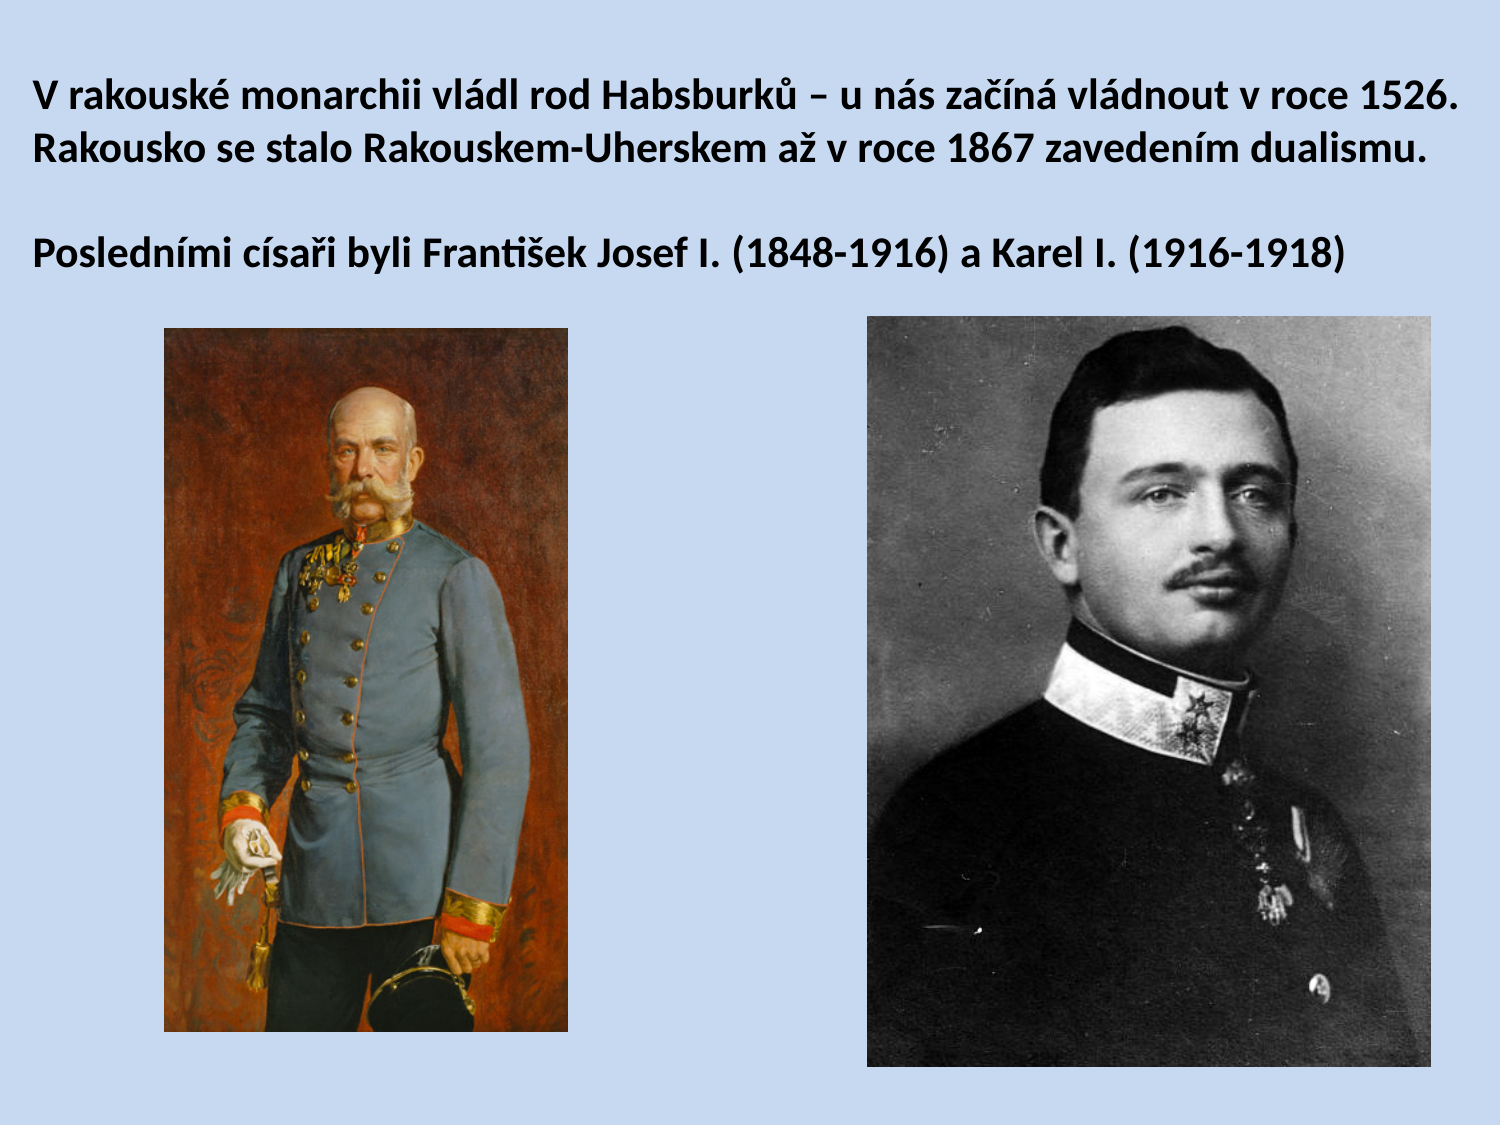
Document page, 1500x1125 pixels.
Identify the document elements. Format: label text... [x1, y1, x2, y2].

picture [866, 316, 1431, 1067]
picture [163, 327, 569, 1032]
text_box V rakouské monarchii vládl rod Habsburků – u nás začíná vládnout v roce 1526. Rakousko se stalo Rakouskem-Uherskem až v roce 1867 zavedením dualismu. Posledními císaři byli František Josef I. (1848-1916) a Karel I. (1916-1918) [18, 58, 1477, 284]
